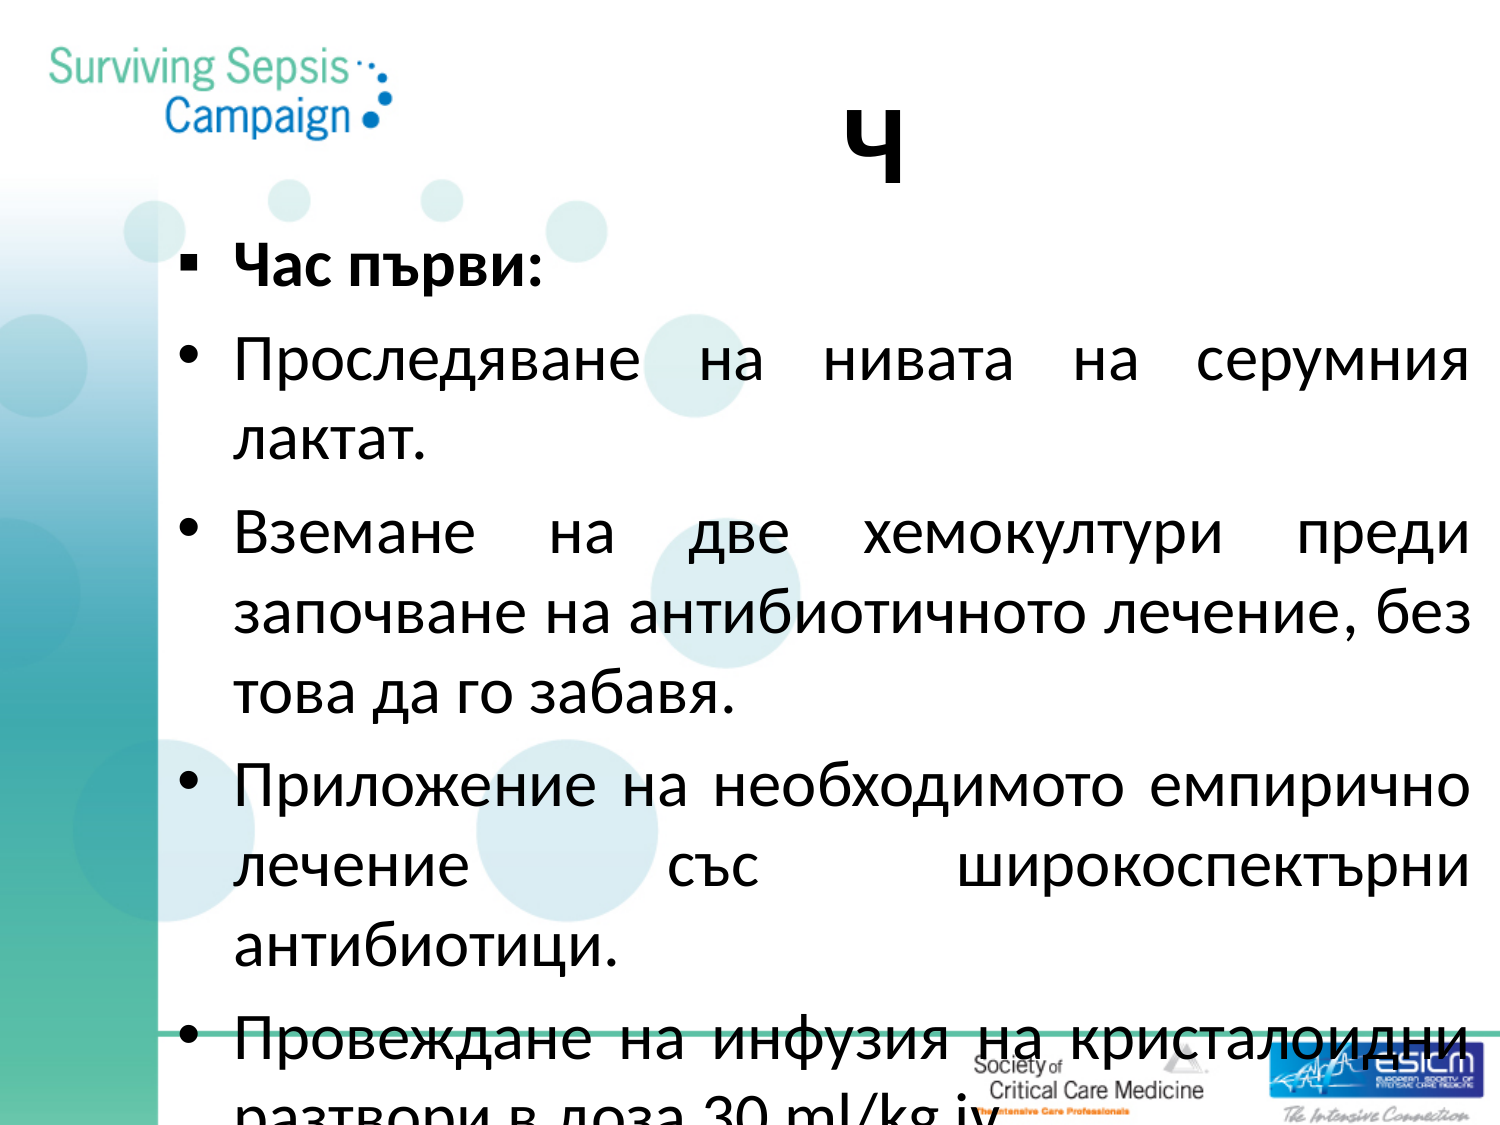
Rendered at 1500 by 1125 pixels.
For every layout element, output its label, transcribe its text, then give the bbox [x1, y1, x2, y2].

title Ч [324, 45, 1425, 212]
list Час първи: Проследяване на нивата на серумния лактат. Вземане на две хемокултури преди започване на антибиотичното лечение, без това да го забавя. Приложение на необходимото емпирично лечение със широкоспектърни антибиотици. Провеждане на инфузия на кристалоидни разтвори в доза 30 ml/kg iv. Приложение на вазоконстриктори, като целта е постигане на СрАКН ≥ 65 mm Hg. Осигуряване на диуреза над 0.5 ml/kg/h. Провеждане на ехокардиографско образно изследване. [162, 212, 1488, 955]
picture [0, 0, 1500, 1125]
